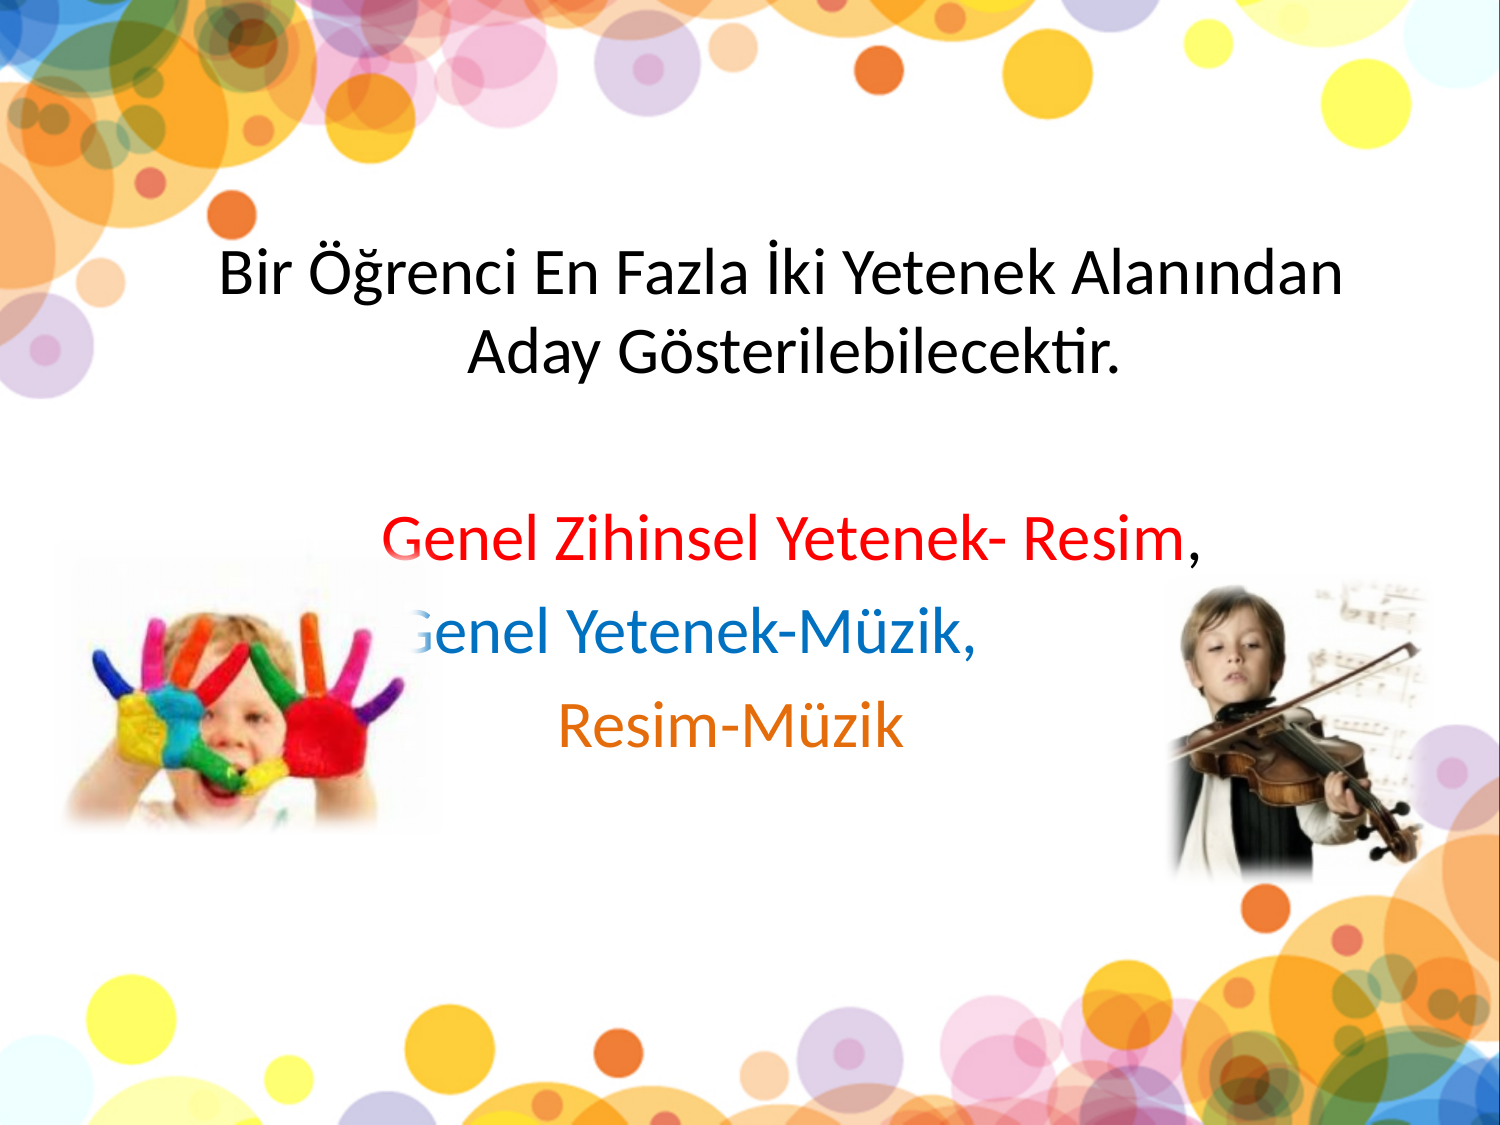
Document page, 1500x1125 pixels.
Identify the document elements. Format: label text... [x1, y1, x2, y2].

picture [0, 0, 1500, 1125]
list Bir Öğrenci En Fazla İki Yetenek Alanından Aday Gösterilebilecektir. Genel Zihinsel Yetenek- Resim, Genel Yetenek-Müzik, Resim-Müzik [171, 219, 1378, 816]
